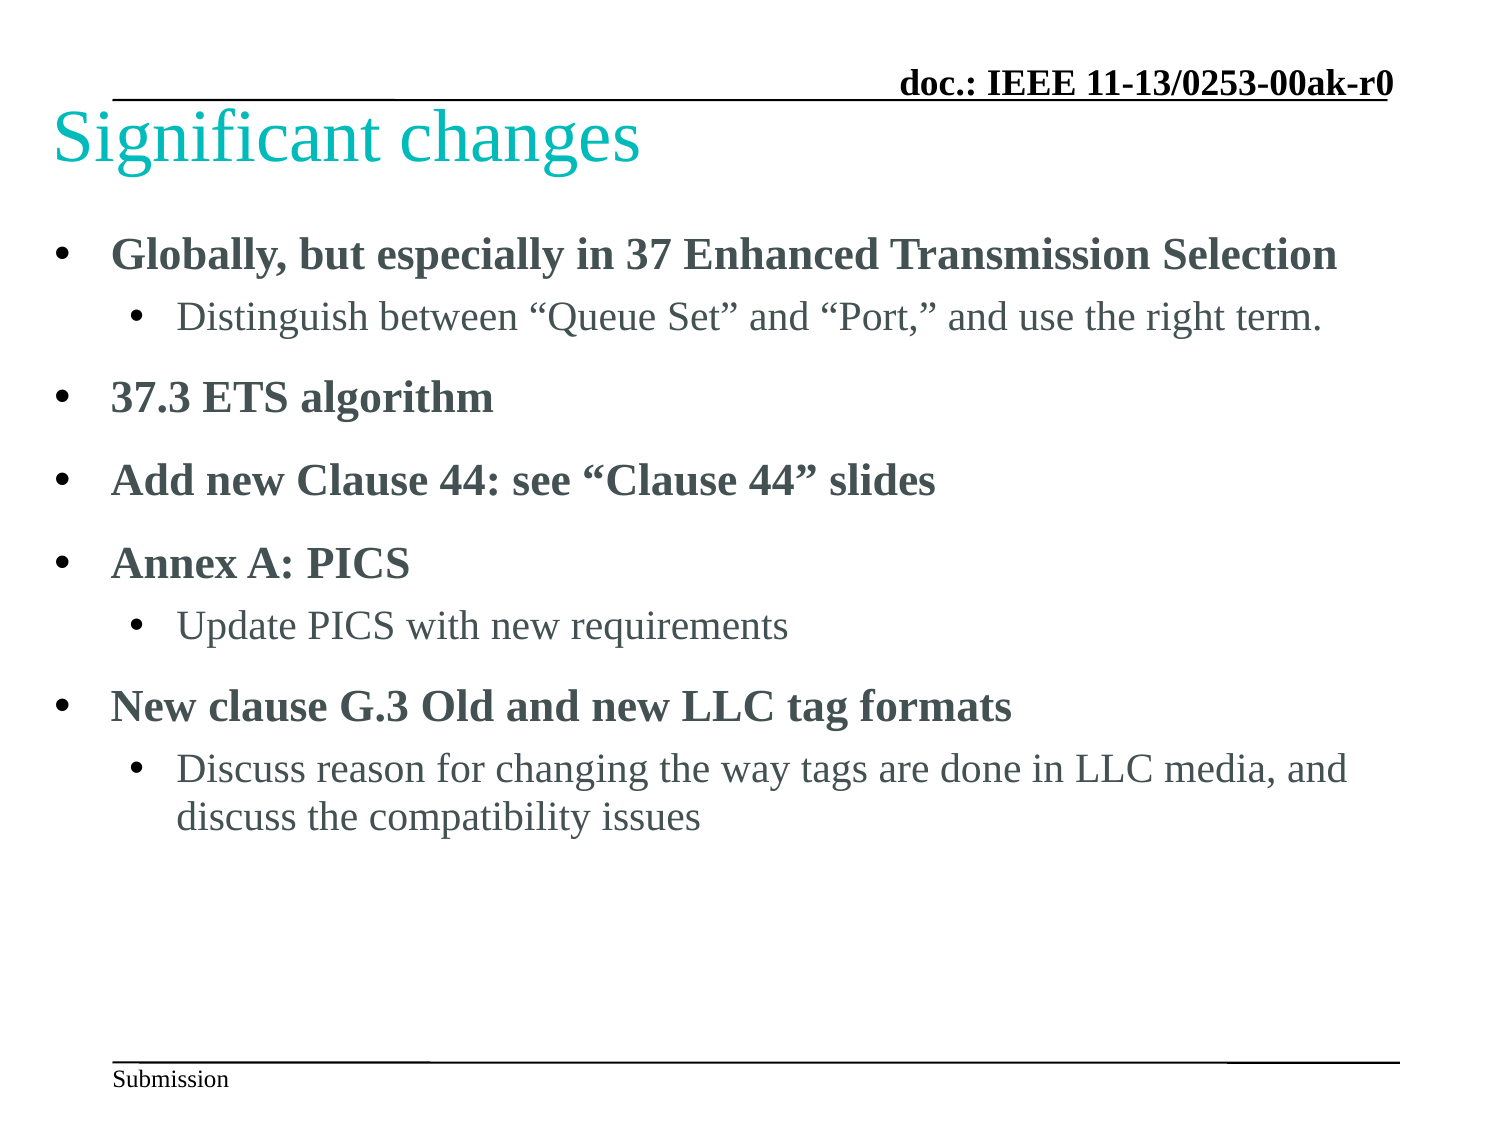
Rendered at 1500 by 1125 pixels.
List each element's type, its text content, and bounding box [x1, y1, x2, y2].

title Significant changes [37, 70, 1447, 209]
list Globally, but especially in 37 Enhanced Transmission Selection Distinguish between “Queue Set” and “Port,” and use the right term. 37.3 ETS algorithm Add new Clause 44: see “Clause 44” slides Annex A: PICS Update PICS with new requirements New clause G.3 Old and new LLC tag formats Discuss reason for changing the way tags are done in LLC media, and discuss the compatibility issues [39, 220, 1447, 1036]
